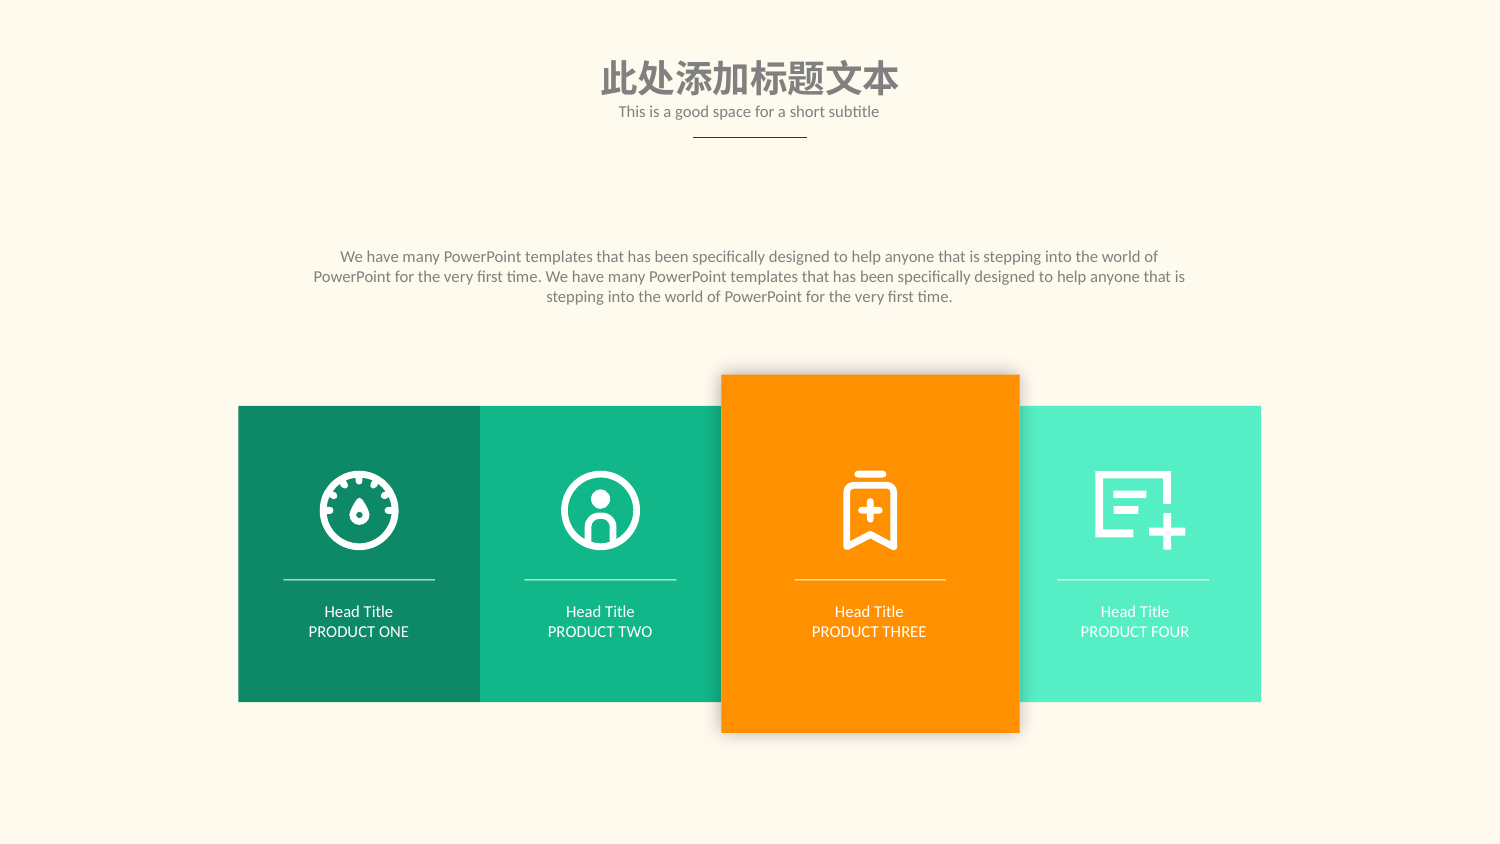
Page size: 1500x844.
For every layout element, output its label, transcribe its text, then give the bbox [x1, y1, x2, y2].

text_box This is a good space for a short subtitle [603, 93, 895, 128]
text_box Head Title PRODUCT FOUR [1065, 593, 1205, 649]
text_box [319, 470, 399, 551]
text_box [480, 405, 709, 703]
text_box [1094, 470, 1186, 550]
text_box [843, 470, 898, 551]
text_box 此处添加标题文本 [585, 47, 915, 108]
text_box We have many PowerPoint templates that has been specifically designed to help anyone that is stepping into the world of PowerPoint for the very first time. We have many PowerPoint templates that has been specifically designed to help anyone that is stepping into the world of PowerPoint for the very first time. [312, 245, 1187, 306]
text_box [1032, 405, 1262, 703]
text_box Head Title PRODUCT TWO [533, 593, 668, 649]
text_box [560, 470, 641, 551]
text_box [238, 405, 480, 703]
text_box Head Title PRODUCT ONE [293, 593, 425, 649]
text_box [721, 374, 1020, 733]
text_box Head Title PRODUCT THREE [797, 593, 942, 649]
